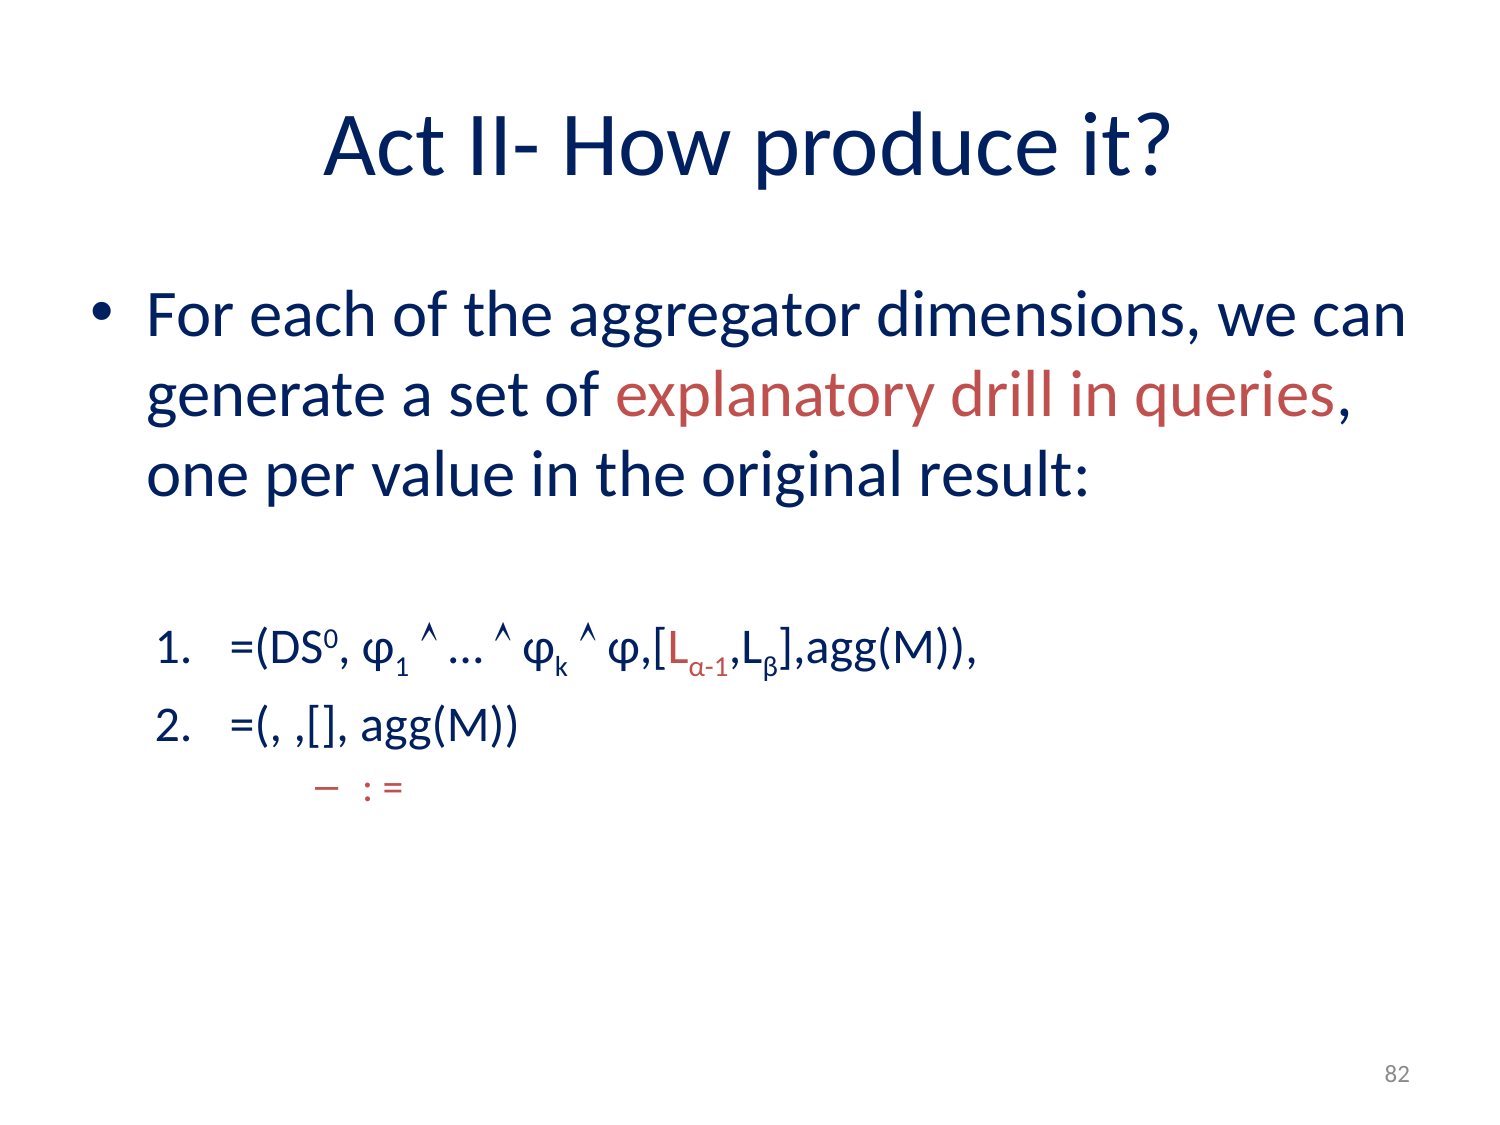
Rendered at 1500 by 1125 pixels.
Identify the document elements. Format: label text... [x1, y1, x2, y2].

slide_number 82 [1074, 1042, 1425, 1103]
title Act II- How produce it? [75, 45, 1425, 233]
